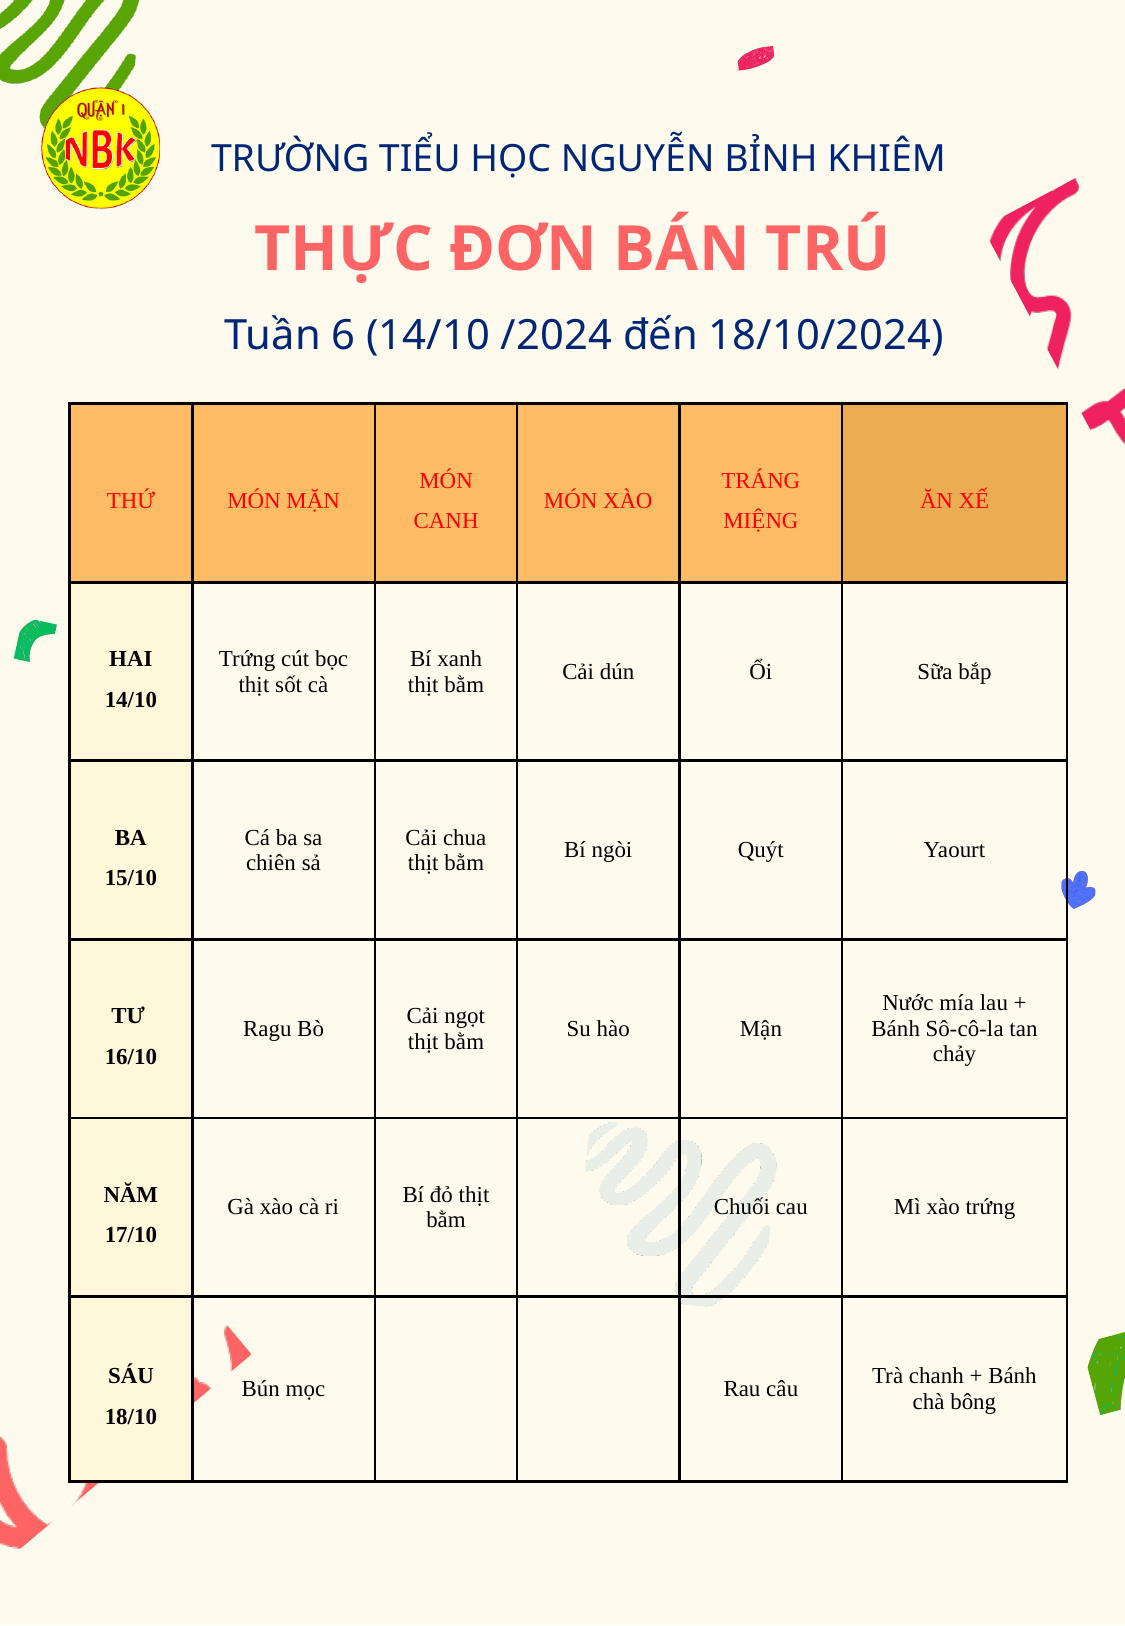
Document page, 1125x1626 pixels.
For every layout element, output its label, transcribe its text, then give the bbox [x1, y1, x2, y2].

text_box [0, 0, 141, 132]
table_header THỨ [71, 405, 191, 581]
table_cell Bí xanh thịt bằm [376, 584, 516, 759]
table_header MÓN CANH [376, 405, 516, 581]
text_box THỰC ĐƠN BÁN TRÚ [90, 234, 1012, 284]
text_box [13, 617, 57, 666]
text_box [982, 151, 1125, 470]
table_cell Cải dún [518, 584, 678, 759]
table_cell Rau câu [681, 1298, 841, 1480]
table_cell Yaourt [843, 762, 1066, 938]
table_cell Chuối cau [681, 1119, 841, 1295]
table_cell Trà chanh + Bánh chà bông [843, 1298, 1066, 1480]
table_cell Ragu Bò [194, 941, 374, 1117]
text_box [0, 1079, 99, 1560]
text_box TRƯỜNG TIỂU HỌC NGUYỄN BỈNH KHIÊM [96, 139, 1062, 179]
table_cell Bí ngòi [518, 762, 678, 938]
table_cell [518, 1119, 678, 1295]
table_header MÓN MẶN [194, 405, 374, 581]
table_cell Bí đỏ thịt bằm [376, 1119, 516, 1295]
table_cell SÁU 18/10 [71, 1298, 191, 1480]
table_cell Ổi [681, 584, 841, 759]
table_header ĂN XẾ [843, 405, 1066, 581]
table_cell NĂM 17/10 [71, 1119, 191, 1295]
table_header TRÁNG MIỆNG [681, 405, 841, 581]
table_cell Trứng cút bọc thịt sốt cà [194, 584, 374, 759]
table_cell Cải chua thịt bằm [376, 762, 516, 938]
table_cell Su hào [518, 941, 678, 1117]
table_cell Gà xào cà ri [194, 1119, 374, 1295]
text_box [1068, 871, 1096, 909]
table_cell Cải ngọt thịt bằm [376, 941, 516, 1117]
text_box [40, 86, 161, 209]
table_cell Bún mọc [194, 1298, 374, 1480]
table_cell Nước mía lau + Bánh Sô-cô-la tan chảy [843, 941, 1066, 1117]
table_cell HAI 14/10 [71, 584, 191, 759]
table_cell TƯ 16/10 [71, 941, 191, 1117]
table_cell Quýt [681, 762, 841, 938]
table_cell [518, 1298, 678, 1480]
text_box [1081, 1332, 1125, 1416]
text_box Tuần 6 (14/10 /2024 đến 18/10/2024) [101, 329, 1068, 358]
table_cell [376, 1298, 516, 1480]
text_box [736, 45, 776, 71]
table_cell BA 15/10 [71, 762, 191, 938]
table_header MÓN XÀO [518, 405, 678, 581]
table_cell Mì xào trứng [843, 1119, 1066, 1295]
table_cell Cá ba sa chiên sả [194, 762, 374, 938]
table_cell Sữa bắp [843, 584, 1066, 759]
table_cell Mận [681, 941, 841, 1117]
